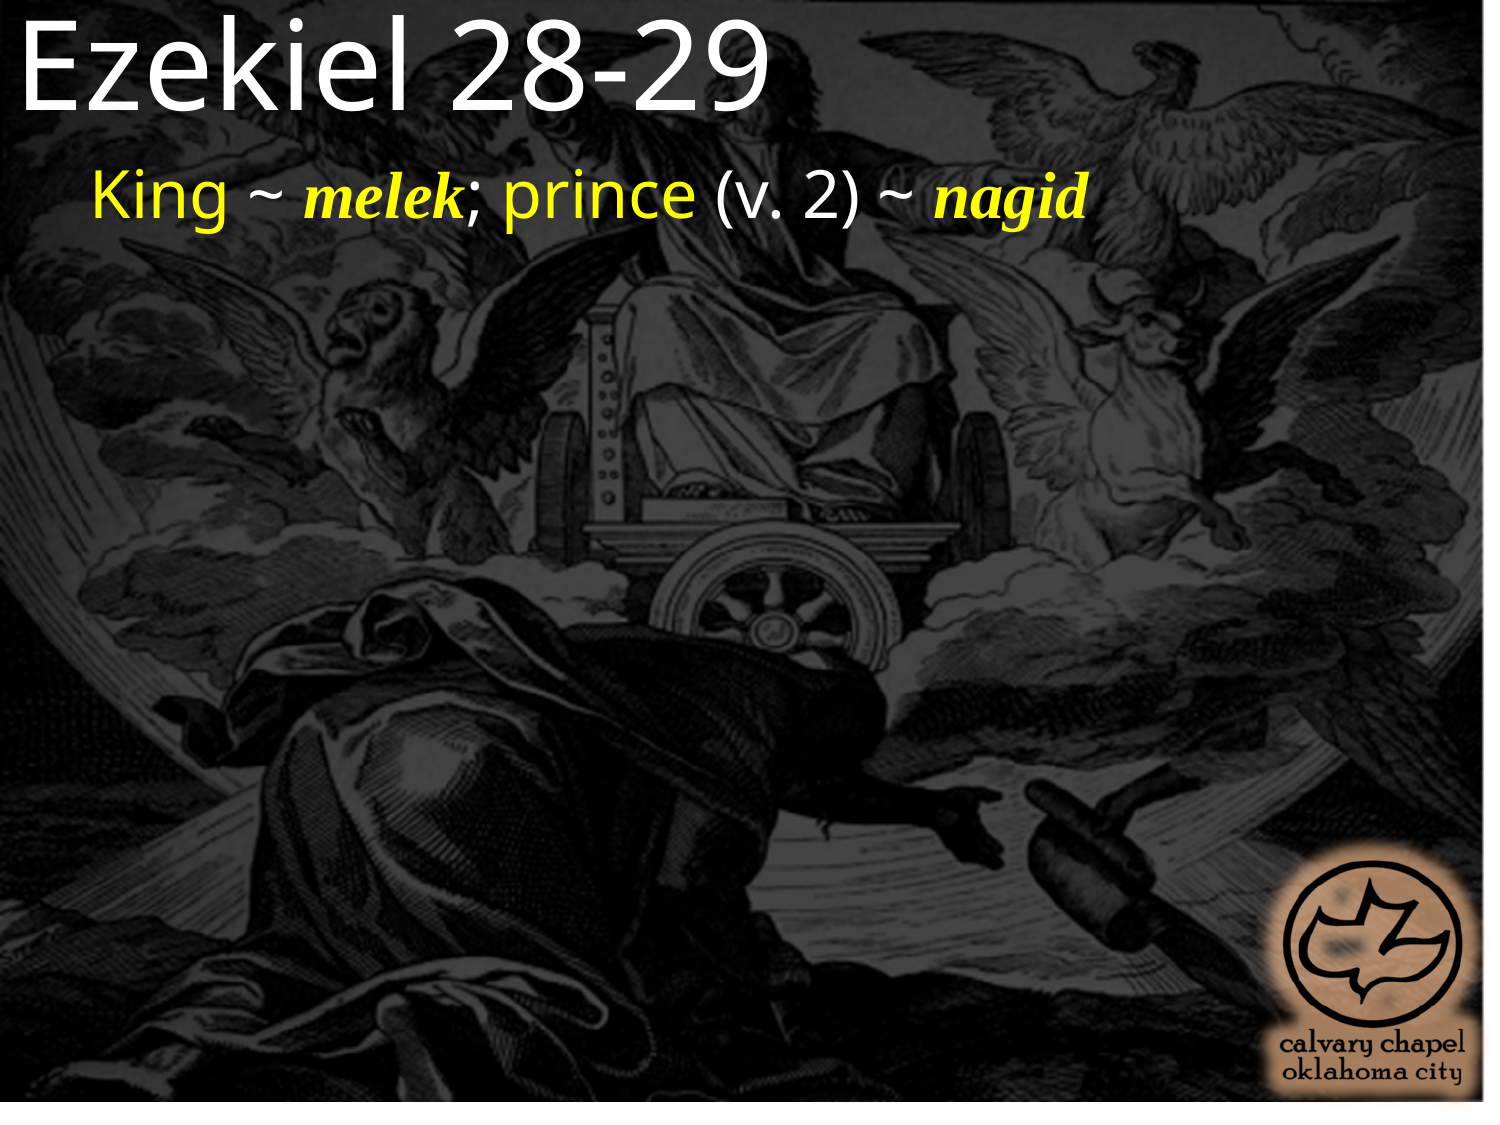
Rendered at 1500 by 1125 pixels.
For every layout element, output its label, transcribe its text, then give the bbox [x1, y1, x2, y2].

picture [0, 0, 1500, 1125]
text_box King ~ melek; prince (v. 2) ~ nagid [74, 144, 1425, 240]
text_box Ezekiel 28-29 [0, 0, 1245, 143]
